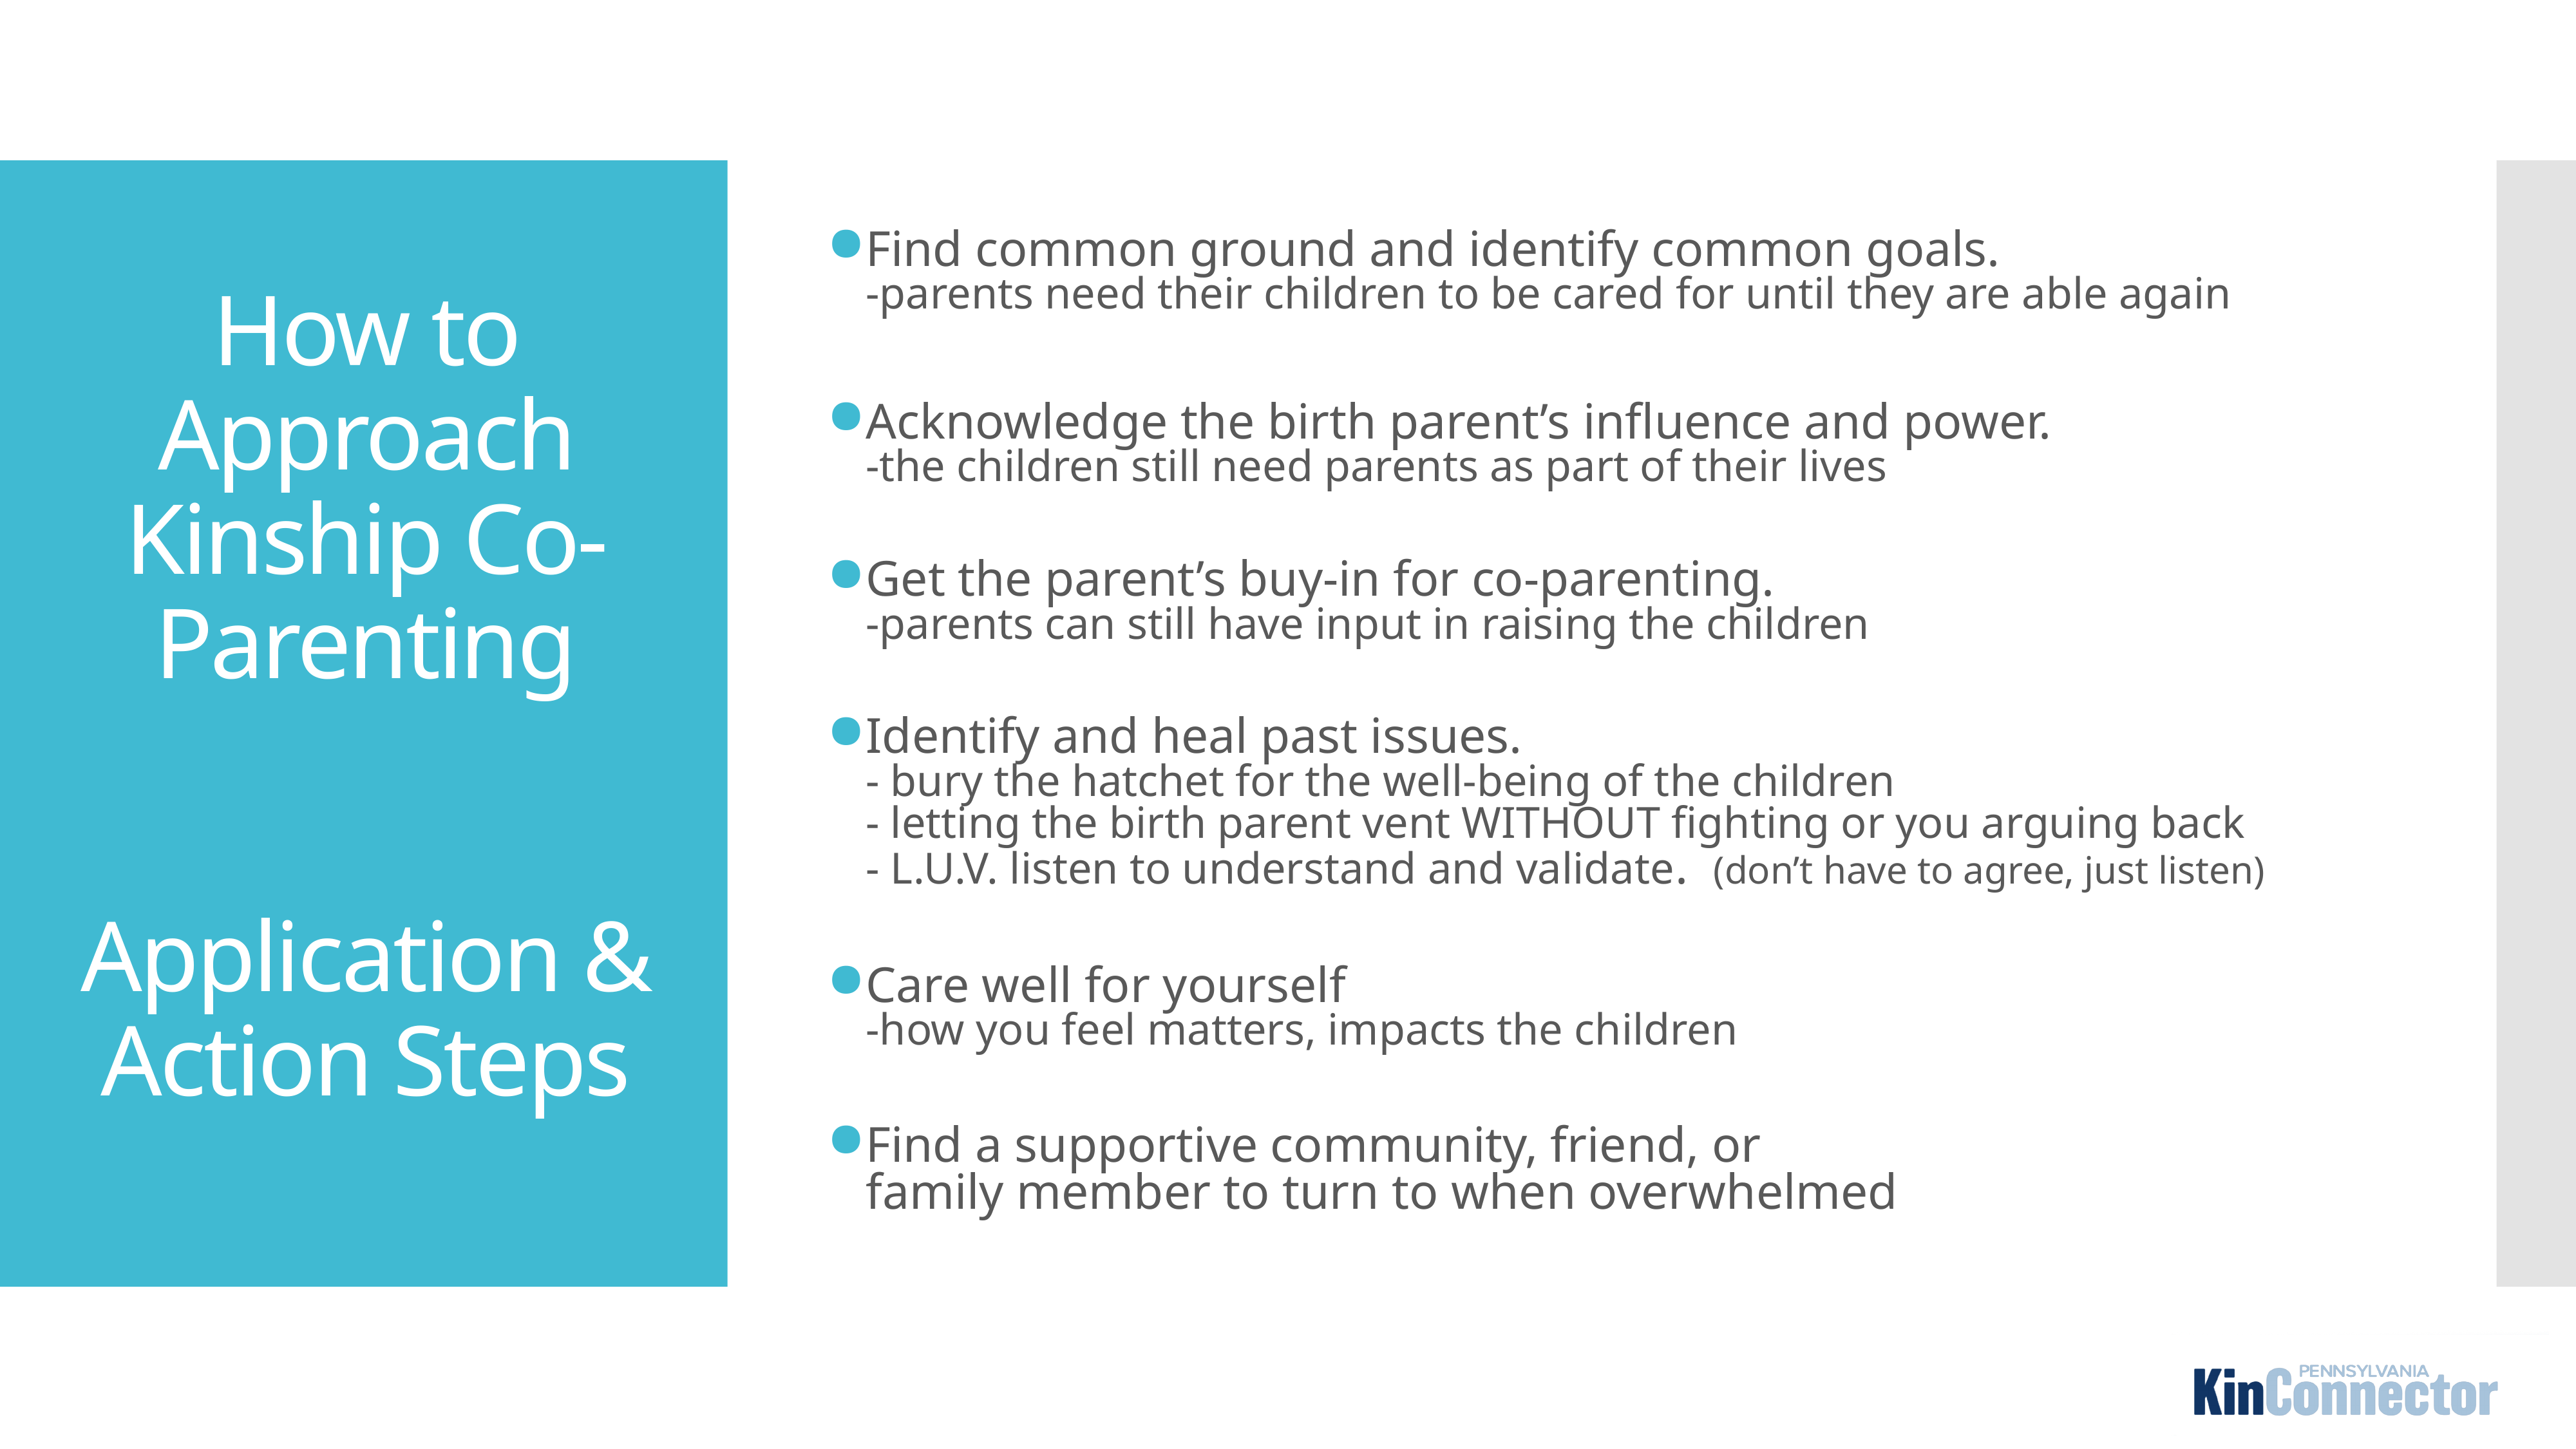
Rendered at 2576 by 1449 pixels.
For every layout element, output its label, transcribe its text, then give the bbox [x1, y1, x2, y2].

picture [2171, 1310, 2550, 1436]
list Find common ground and identify common goals. -parents need their children to be cared for until they are able again Acknowledge the birth parent’s influence and power. -the children still need parents as part of their lives Get the parent’s buy-in for co-parenting. -parents can still have input in raising the children Identify and heal past issues. - bury the hatchet for the well-being of the children - letting the birth parent vent WITHOUT fighting or you arguing back - L.U.V. listen to understand and validate. (don’t have to agree, just listen) Care well for yourself -how you feel matters, impacts the children Find a supportive community, friend, or family member to turn to when overwhelmed [816, 181, 2364, 1266]
title How to Approach Kinship Co-Parenting Application & Action Steps [0, 270, 733, 1245]
